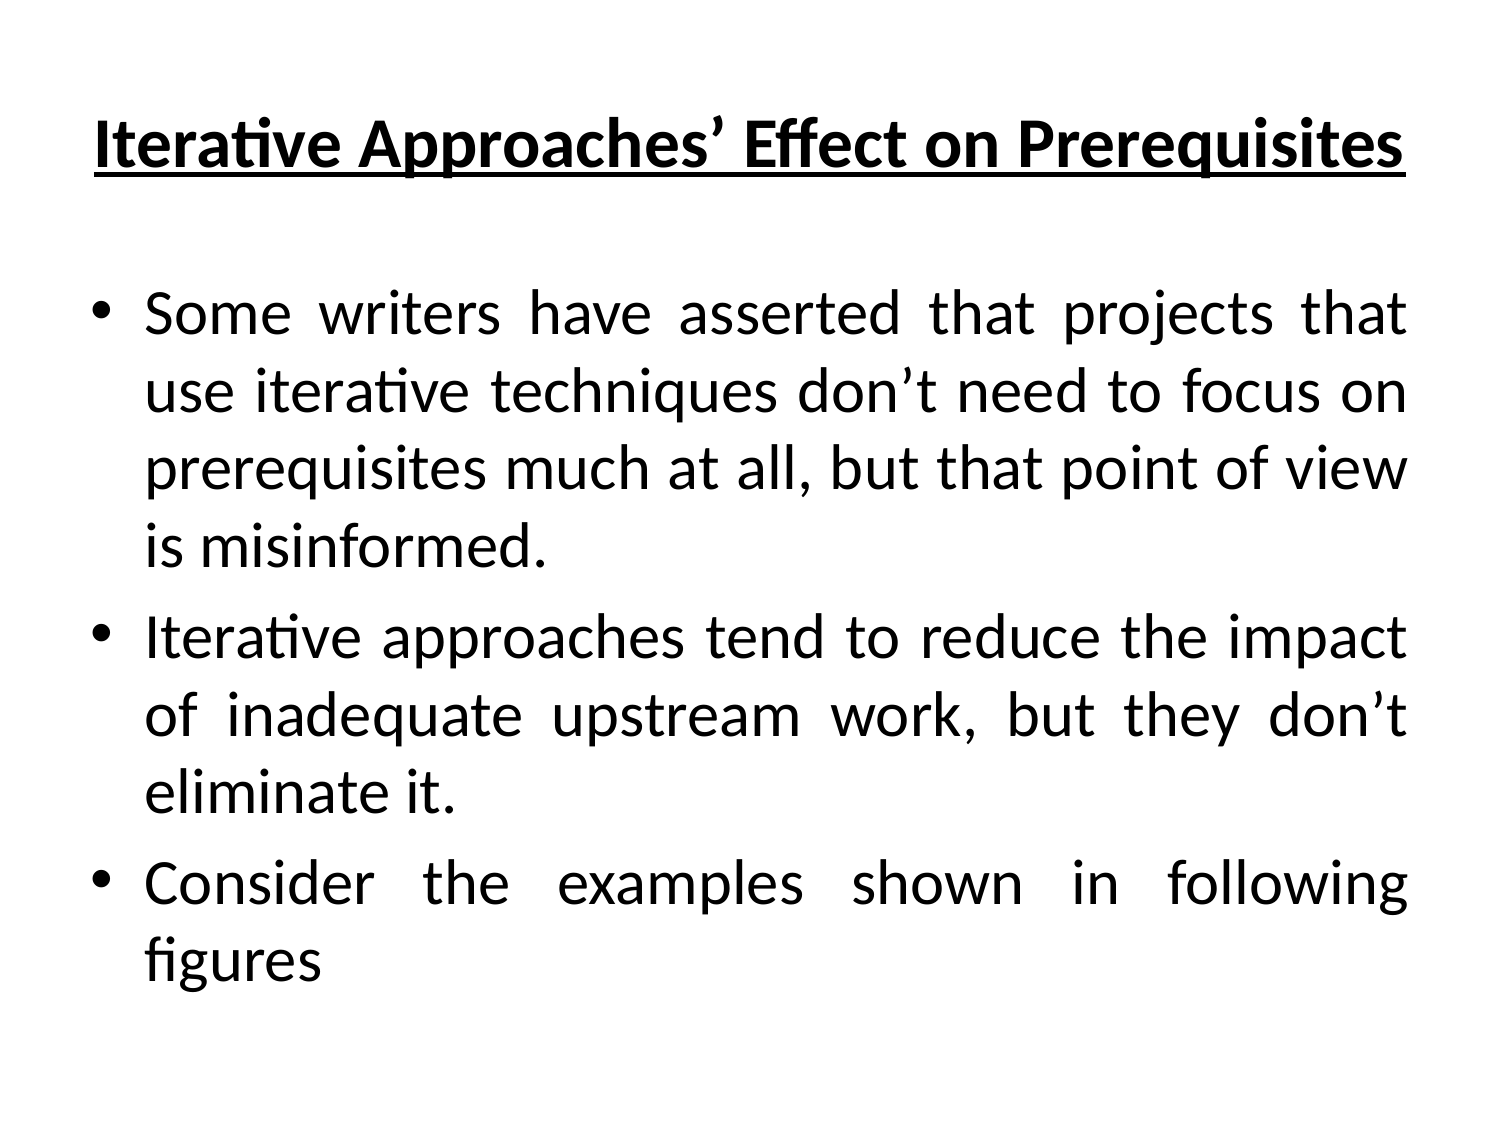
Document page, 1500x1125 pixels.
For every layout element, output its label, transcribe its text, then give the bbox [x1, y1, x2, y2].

title Iterative Approaches’ Effect on Prerequisites [75, 45, 1425, 233]
list Some writers have asserted that projects that use iterative techniques don’t need to focus on prerequisites much at all, but that point of view is misinformed. Iterative approaches tend to reduce the impact of inadequate upstream work, but they don’t eliminate it. Consider the examples shown in following figures [75, 262, 1425, 1005]
